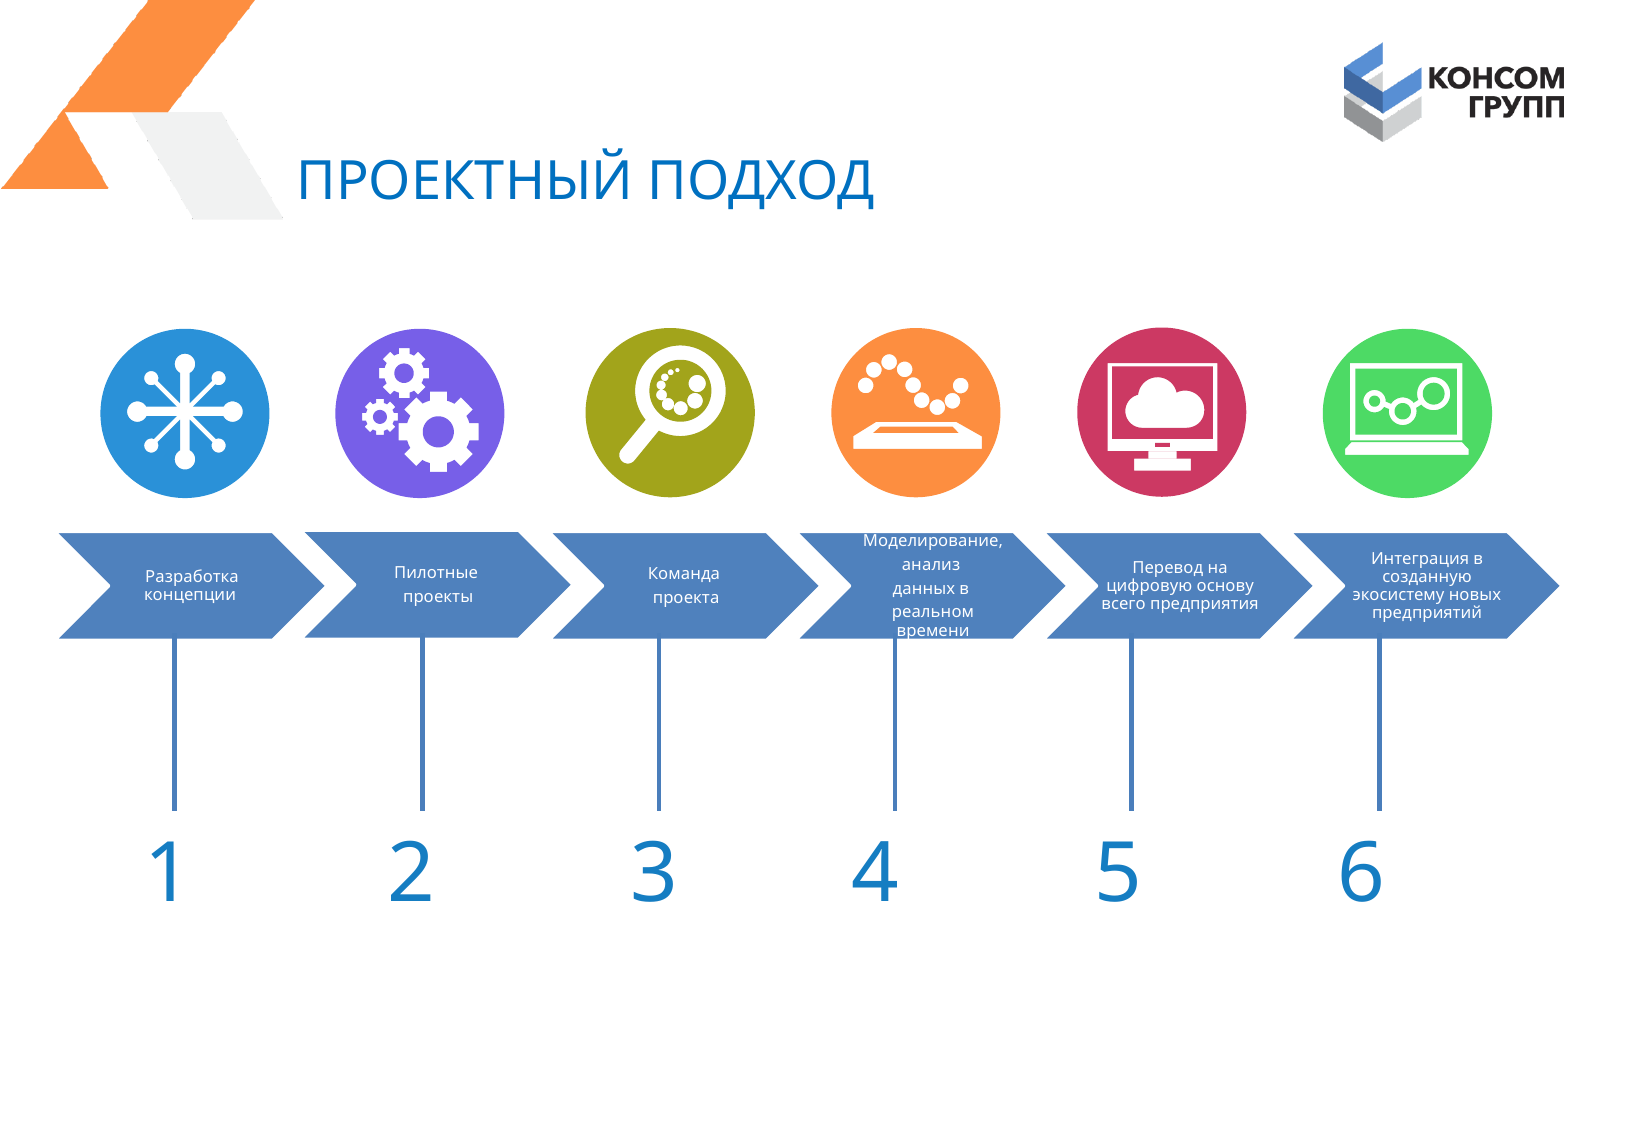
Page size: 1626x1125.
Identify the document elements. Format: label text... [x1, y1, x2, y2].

picture [1, 0, 283, 221]
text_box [52, 402, 1564, 769]
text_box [1322, 328, 1493, 499]
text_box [1077, 327, 1247, 497]
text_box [335, 328, 505, 499]
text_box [831, 327, 1001, 498]
picture [1343, 42, 1564, 143]
text_box ПРОЕКТНЫЙ ПОДХОД [287, 137, 1569, 218]
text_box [100, 328, 270, 499]
text_box 1 2 3 4 5 6 [129, 810, 1453, 926]
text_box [174, 633, 1380, 811]
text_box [585, 327, 756, 498]
